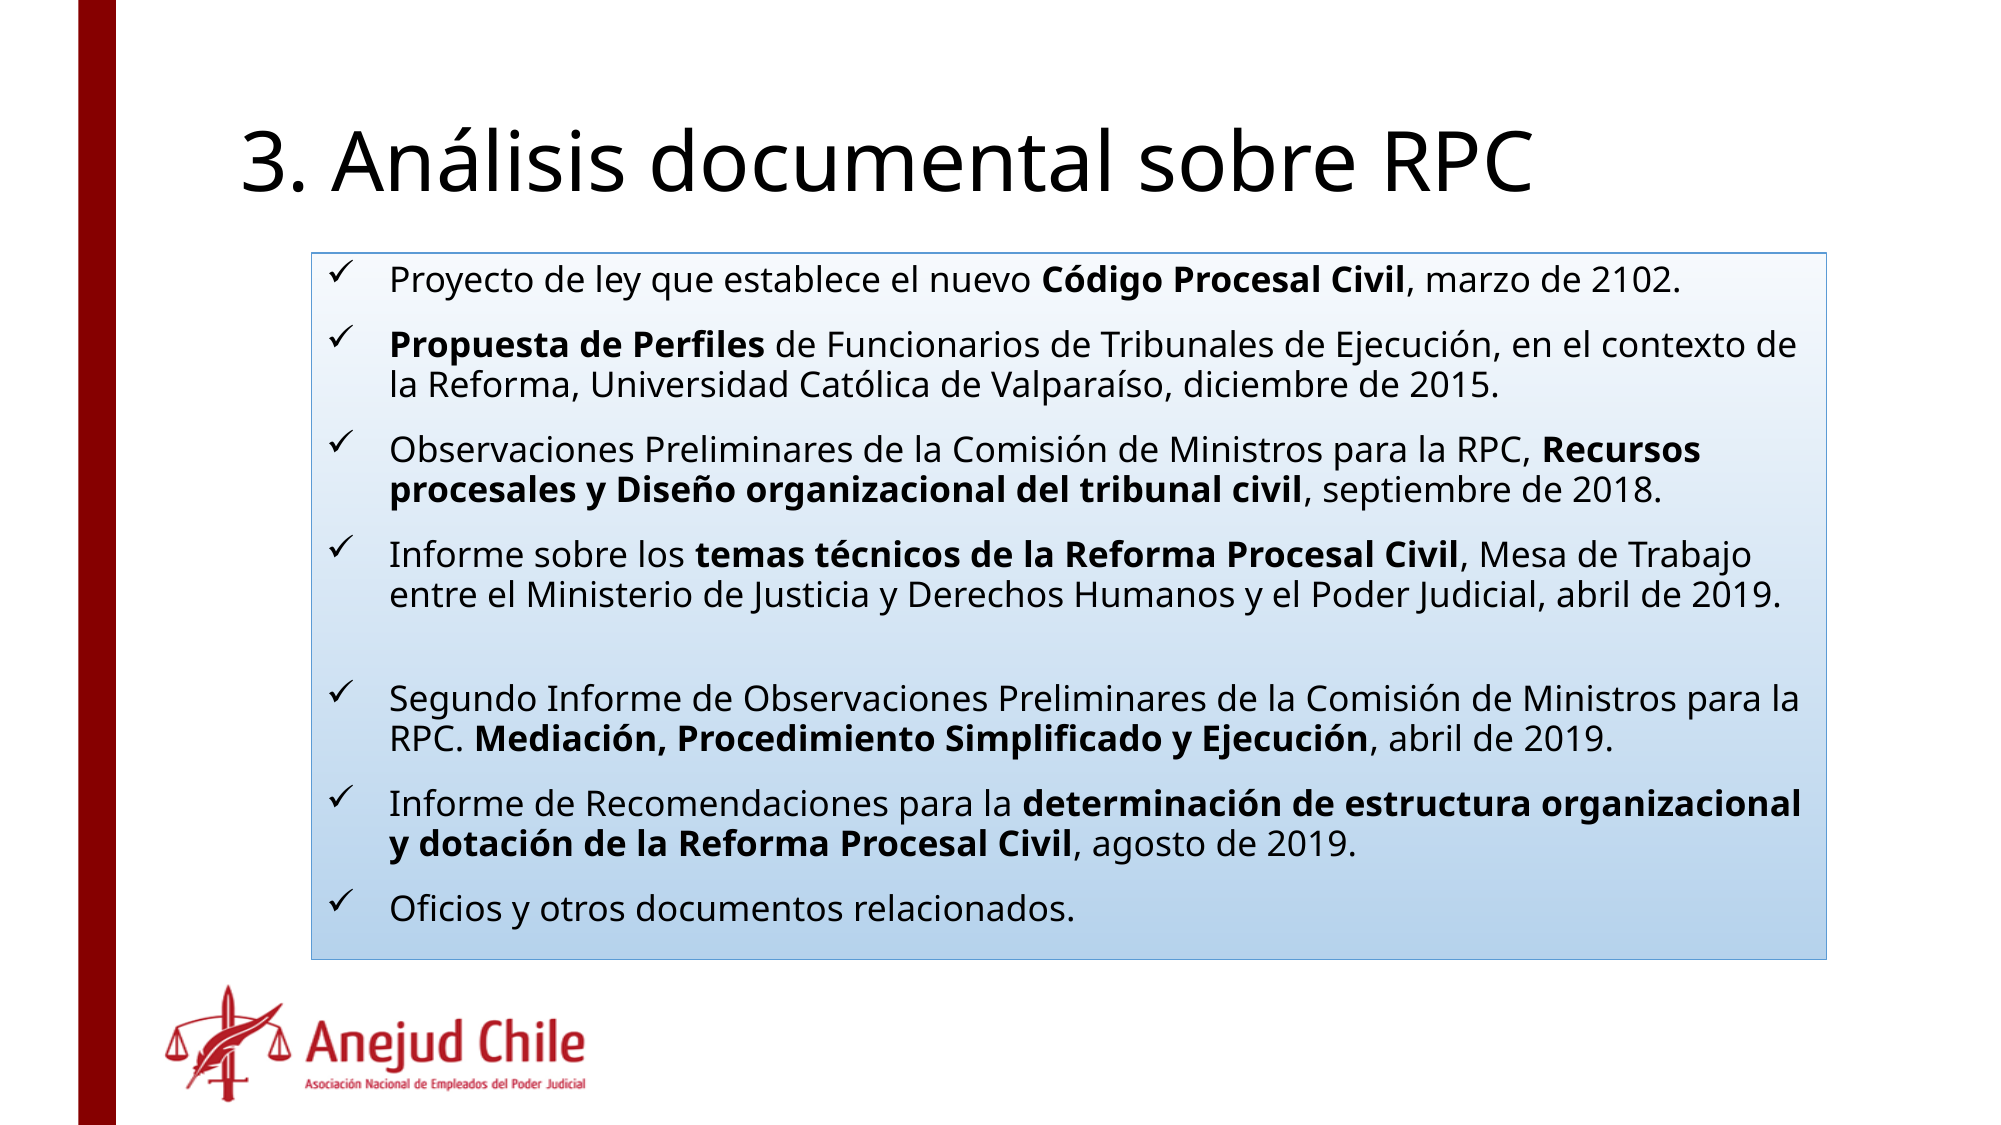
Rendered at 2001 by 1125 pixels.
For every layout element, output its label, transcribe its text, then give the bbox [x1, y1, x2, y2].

title 3. Análisis documental sobre RPC [225, 112, 1800, 253]
list Proyecto de ley que establece el nuevo Código Procesal Civil, marzo de 2102. Propuesta de Perfiles de Funcionarios de Tribunales de Ejecución, en el contexto de la Reforma, Universidad Católica de Valparaíso, diciembre de 2015. Observaciones Preliminares de la Comisión de Ministros para la RPC, Recursos procesales y Diseño organizacional del tribunal civil, septiembre de 2018. Informe sobre los temas técnicos de la Reforma Procesal Civil, Mesa de Trabajo entre el Ministerio de Justicia y Derechos Humanos y el Poder Judicial, abril de 2019. Segundo Informe de Observaciones Preliminares de la Comisión de Ministros para la RPC. Mediación, Procedimiento Simplificado y Ejecución, abril de 2019. Informe de Recomendaciones para la determinación de estructura organizacional y dotación de la Reforma Procesal Civil, agosto de 2019. Oficios y otros documentos relacionados. [311, 252, 1827, 960]
picture [157, 981, 588, 1105]
